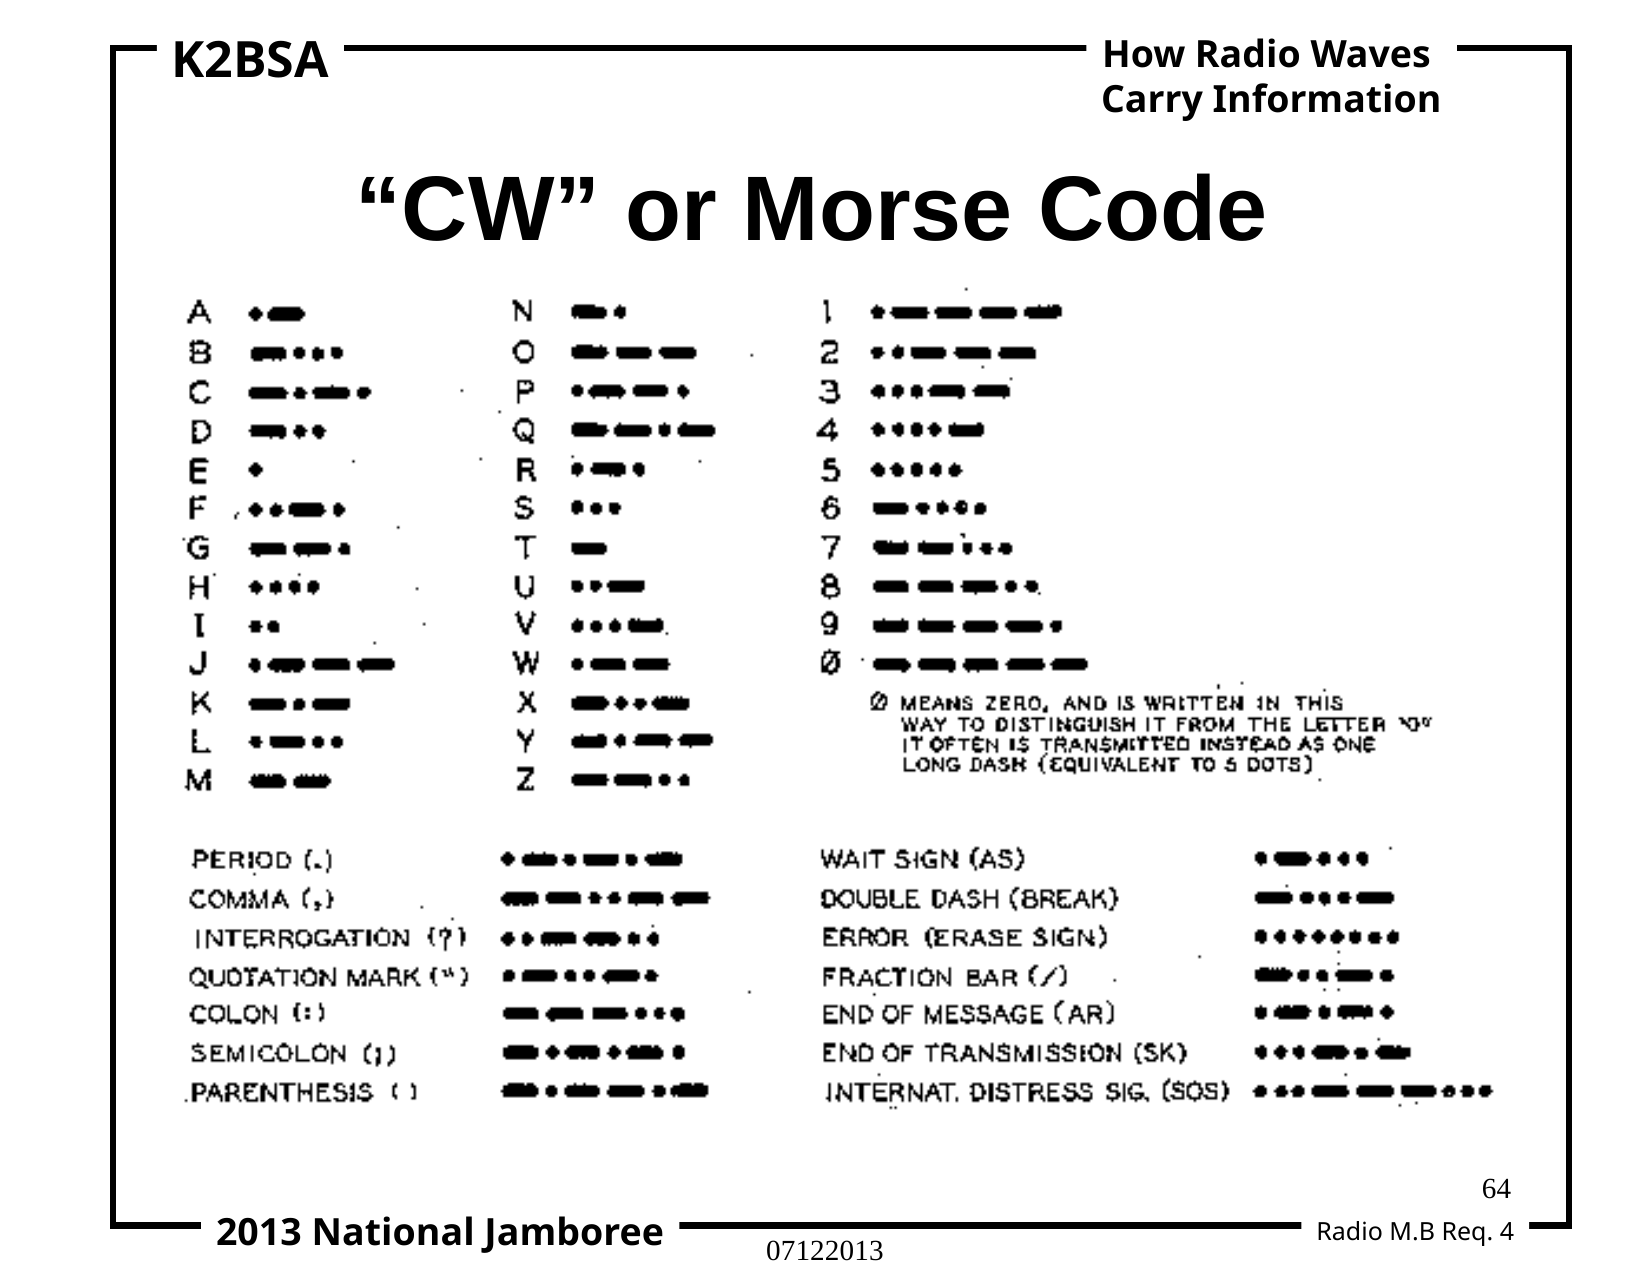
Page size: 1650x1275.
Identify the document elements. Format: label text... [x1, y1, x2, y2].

footer 07122013 [563, 1223, 1087, 1275]
title “CW” or Morse Code [123, 97, 1527, 311]
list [154, 284, 1522, 1119]
text_box [113, 48, 1570, 1226]
text_box K2BSA [156, 19, 344, 95]
text_box 2013 National Jamboree [201, 1200, 680, 1261]
text_box How Radio Waves Carry Information [1086, 22, 1457, 97]
text_box Radio M.B Req. 4 [1301, 1207, 1530, 1253]
slide_number 64 [1182, 1161, 1527, 1247]
